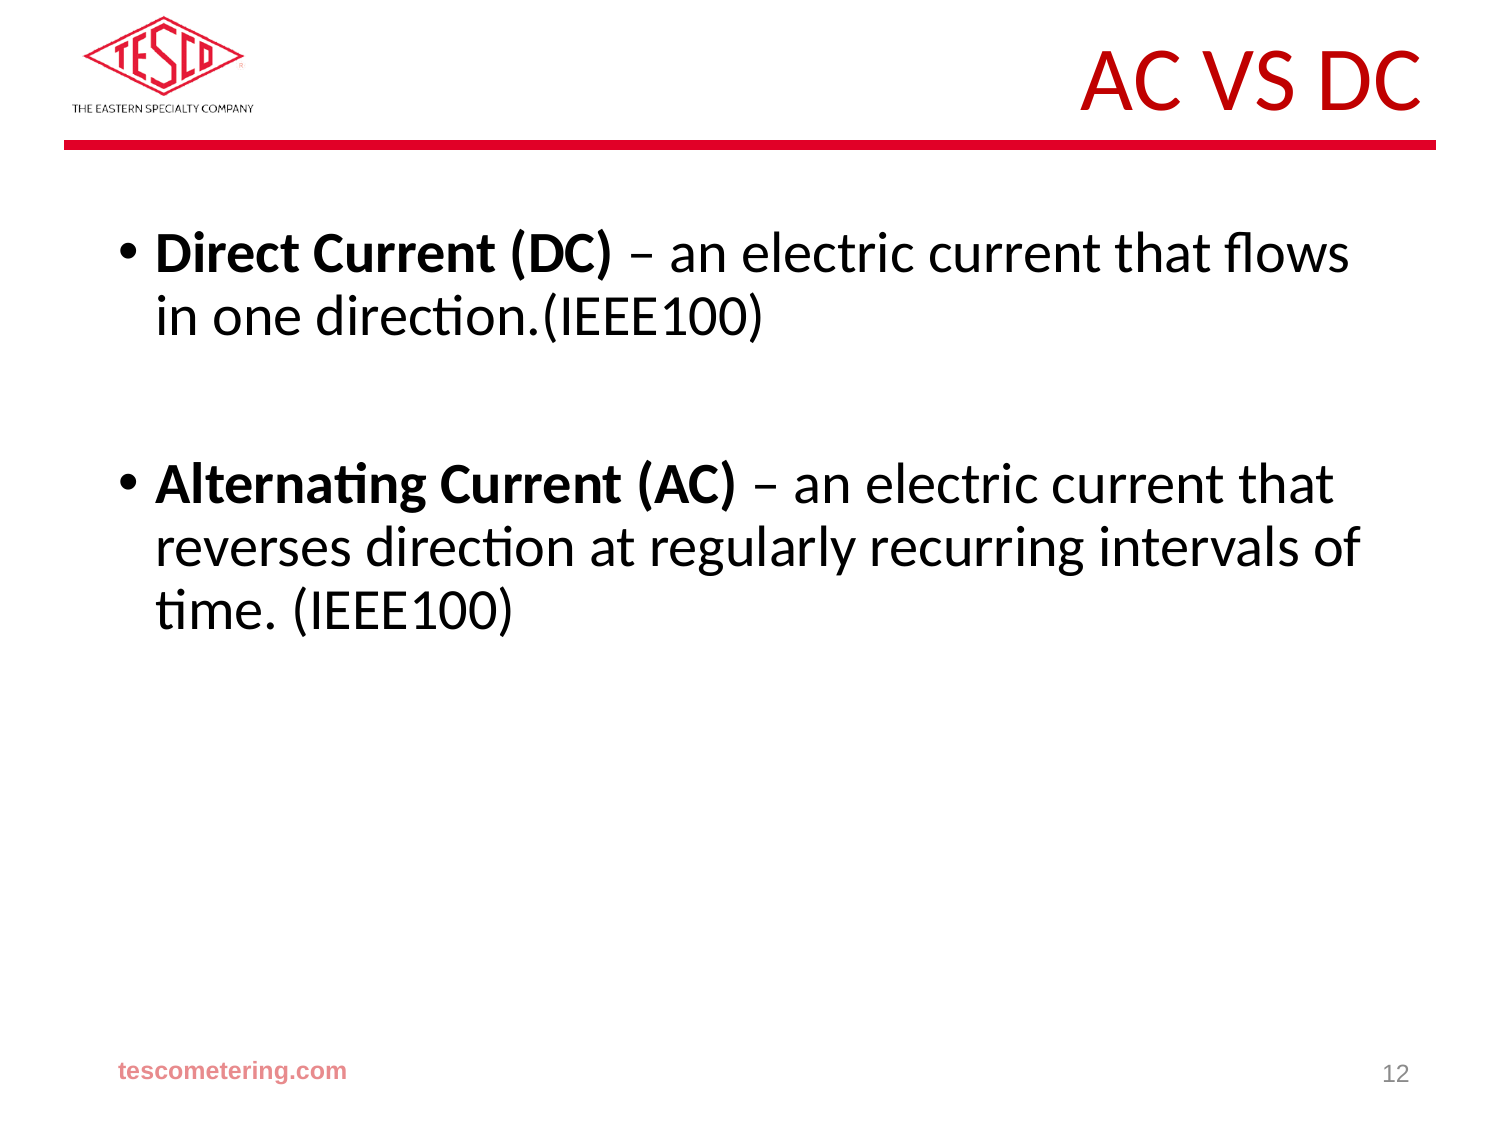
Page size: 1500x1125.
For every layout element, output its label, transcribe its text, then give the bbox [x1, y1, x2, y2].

picture [72, 9, 256, 121]
footer tescometering.com [103, 1039, 610, 1100]
list Direct Current (DC) – an electric current that flows in one direction.(IEEE100) Alternating Current (AC) – an electric current that reverses direction at regularly recurring intervals of time. (IEEE100) [103, 214, 1397, 1010]
title AC vs DC [255, 24, 1438, 137]
